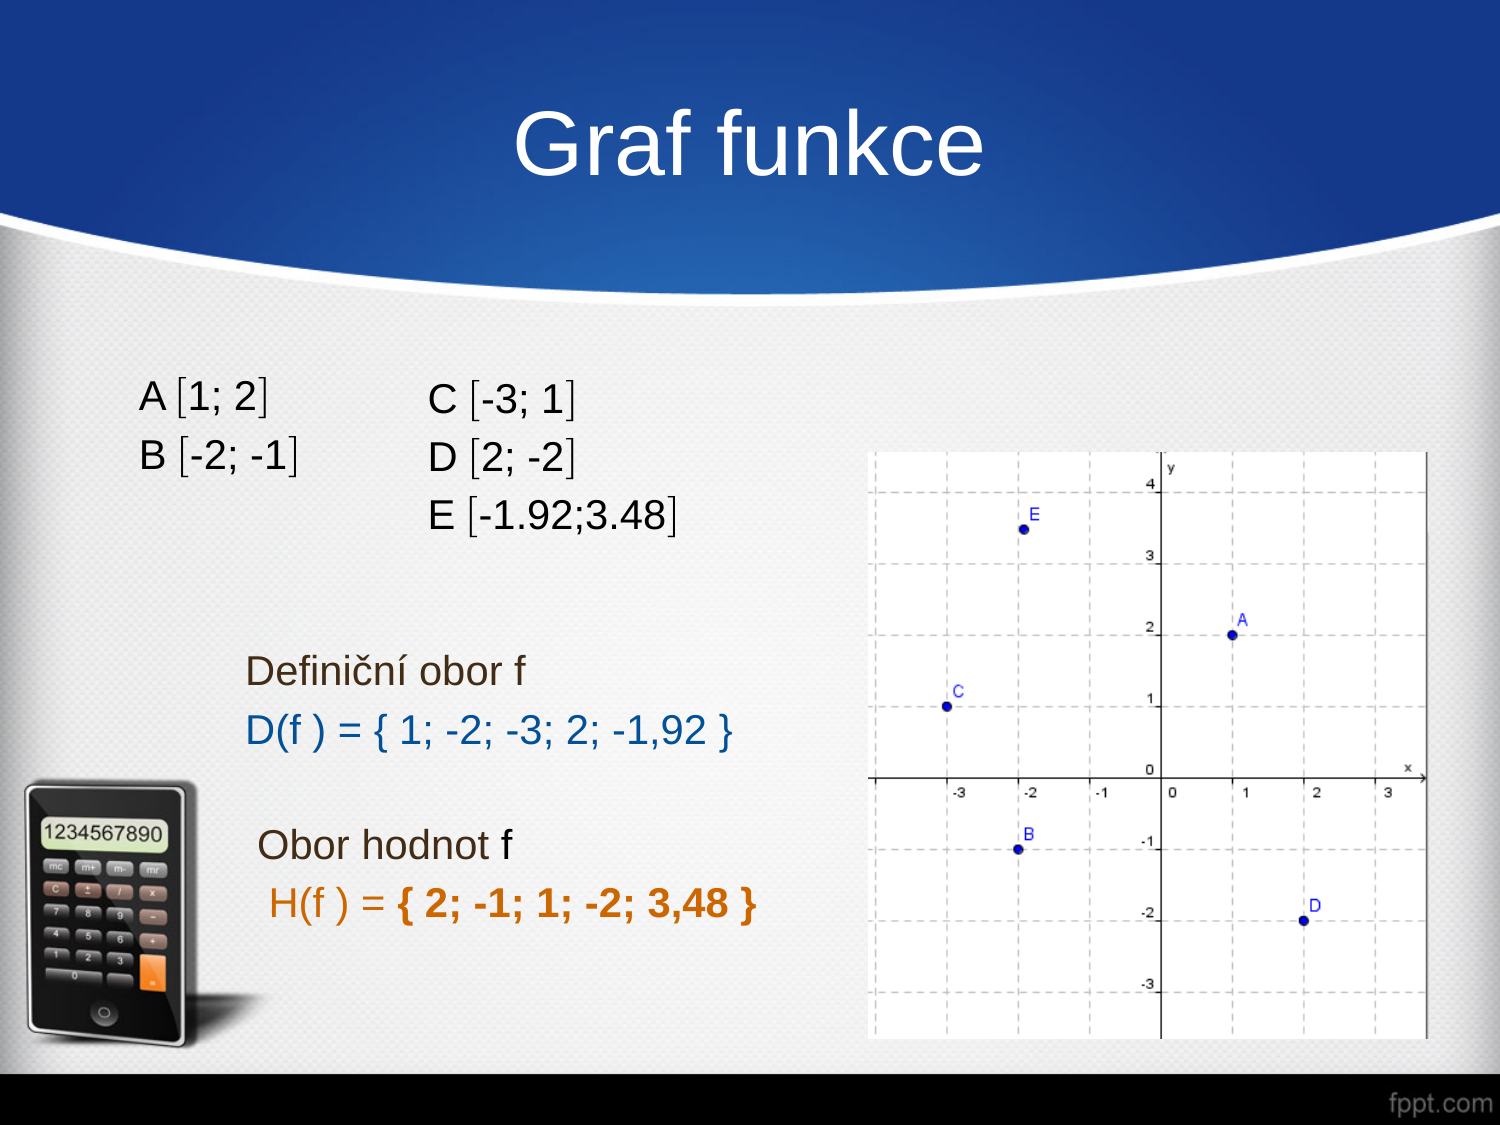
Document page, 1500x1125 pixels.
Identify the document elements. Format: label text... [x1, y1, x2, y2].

text_box Obor hodnot f H(f ) = { 2; -1; 1; -2; 3,48 } [242, 810, 816, 929]
text_box Definiční obor f D(f ) = { 1; -2; -3; 2; -1,92 } [230, 636, 757, 753]
text_box E -1.92;3.48 [412, 480, 744, 563]
text_box A 1; 2 B -2; -1 [123, 361, 337, 478]
text_box C -3; 1 D 2; -2 [412, 364, 626, 480]
picture [0, 0, 1500, 1125]
title Graf funkce [75, 45, 1425, 233]
